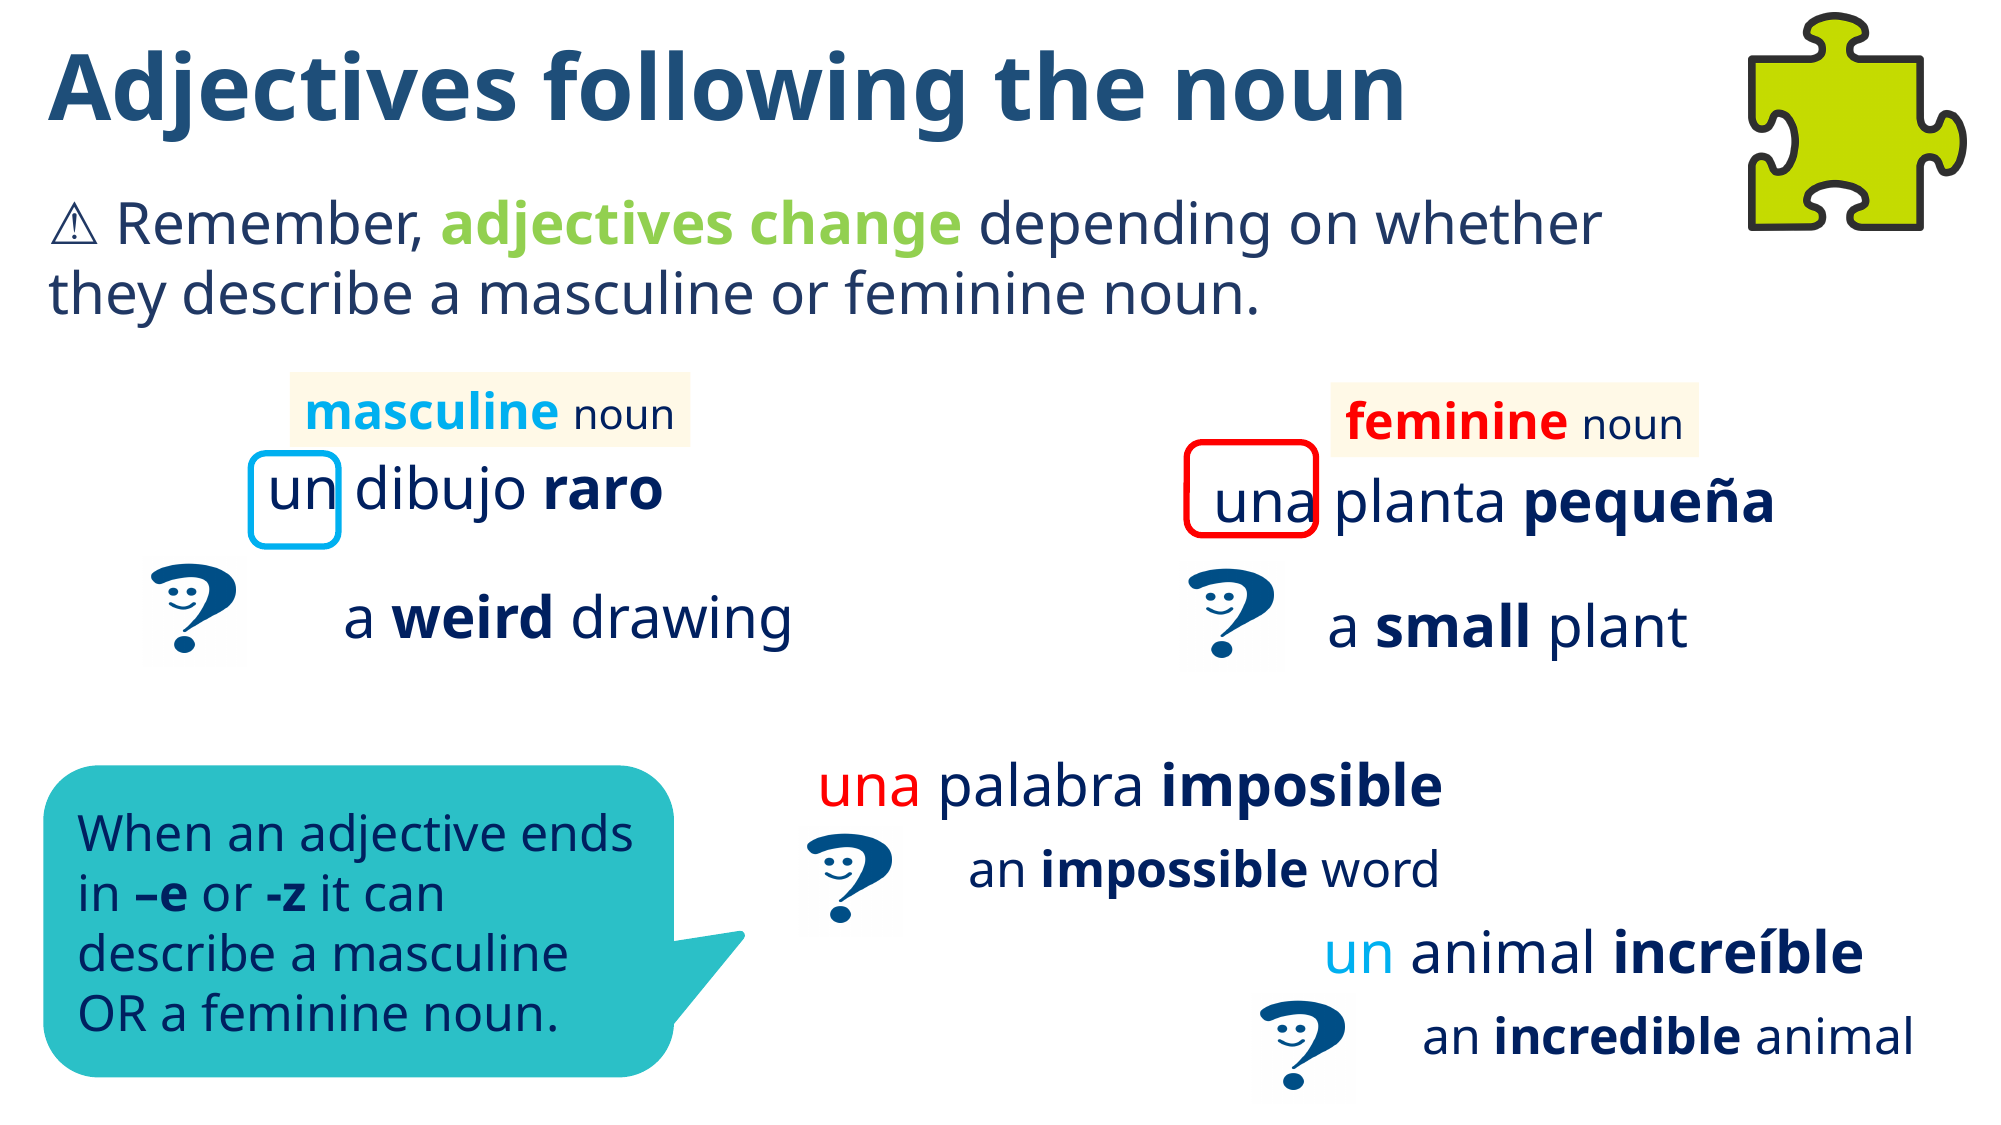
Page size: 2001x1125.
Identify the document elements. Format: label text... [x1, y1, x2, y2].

title Adjectives following the noun [33, 20, 1742, 147]
text_box un animal increíble [1136, 907, 2000, 993]
picture [1251, 992, 1356, 1104]
text_box [248, 451, 341, 549]
picture [1747, 12, 1967, 232]
picture [1179, 561, 1285, 672]
text_box When an adjective ends in –e or -z it can describe a masculine OR a feminine noun. [45, 767, 743, 1075]
picture [142, 556, 247, 667]
picture [798, 825, 904, 937]
text_box a weird drawing [252, 573, 907, 658]
text_box a small plant [1291, 581, 1732, 667]
text_box masculine noun [289, 372, 691, 447]
text_box ⚠ Remember, adjectives change depending on whether they describe a masculine or feminine noun. [33, 178, 1749, 334]
text_box an impossible word [907, 829, 1544, 905]
text_box feminine noun [1330, 382, 1699, 458]
text_box una palabra imposible [673, 740, 1589, 825]
text_box una planta pequeña [1092, 457, 1898, 542]
text_box an incredible animal [1359, 996, 2000, 1072]
text_box un dibujo raro [7, 443, 924, 529]
text_box [1184, 440, 1319, 538]
